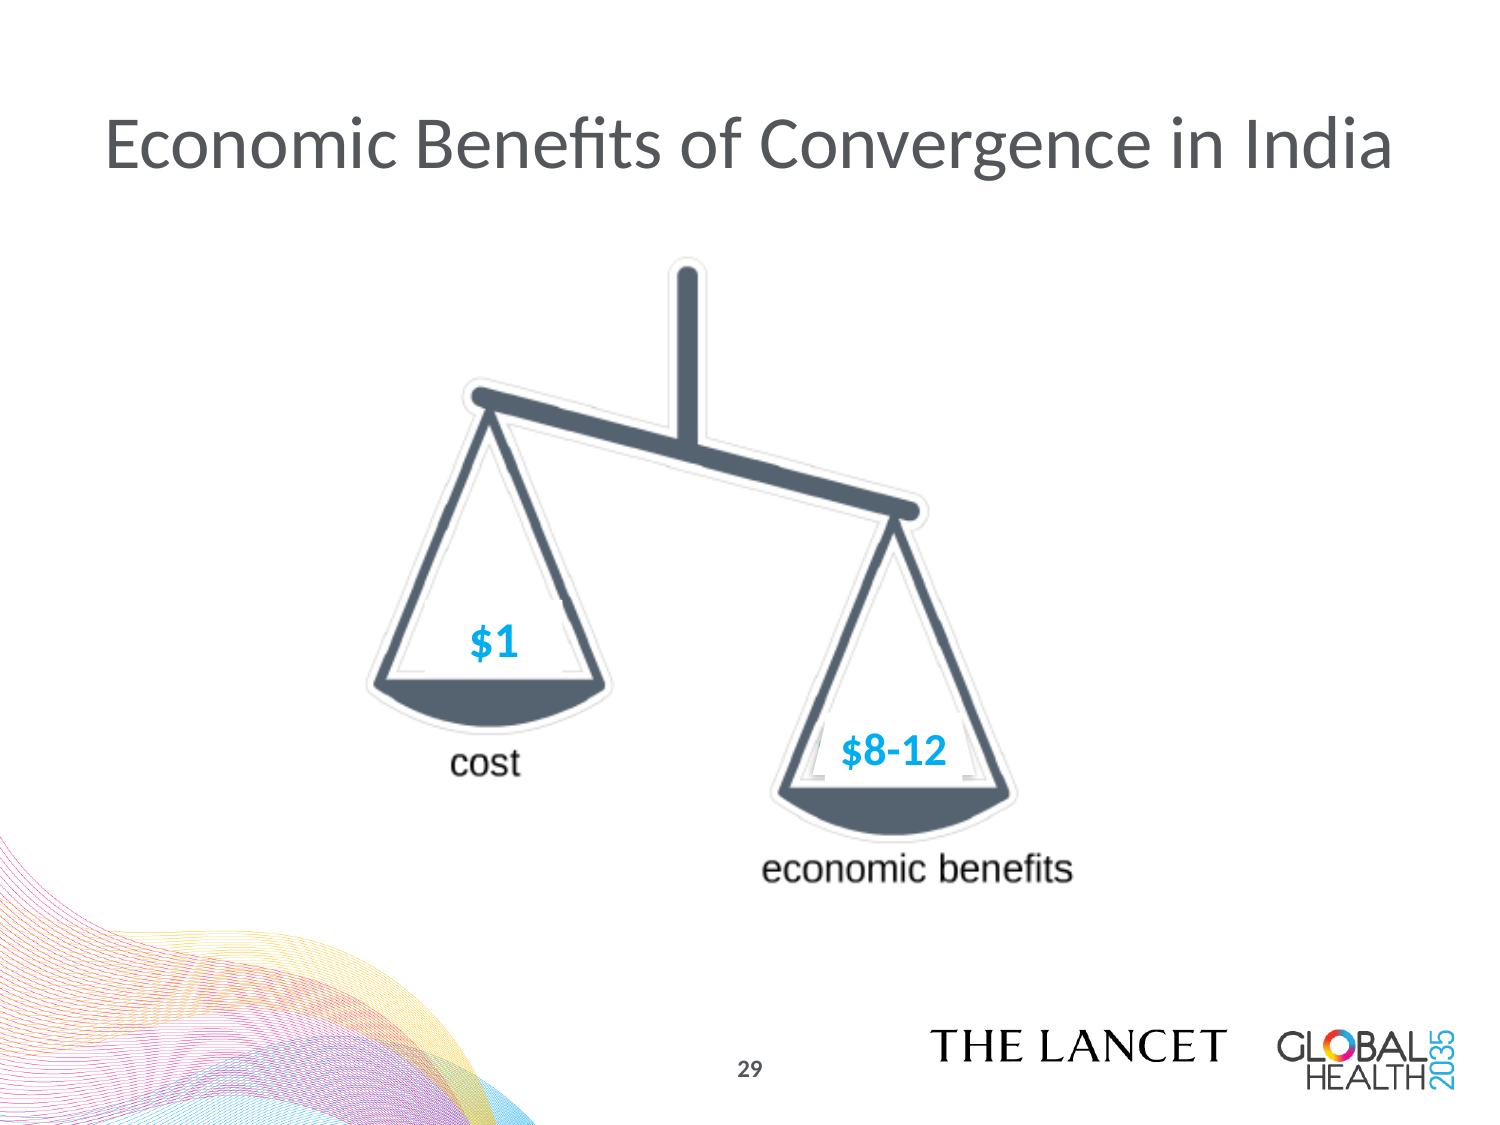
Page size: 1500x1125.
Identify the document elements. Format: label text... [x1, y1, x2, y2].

picture [0, 0, 1500, 1125]
title Economic Benefits of Convergence in India [75, 45, 1425, 233]
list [262, 240, 1163, 910]
slide_number 29 [575, 1037, 925, 1098]
